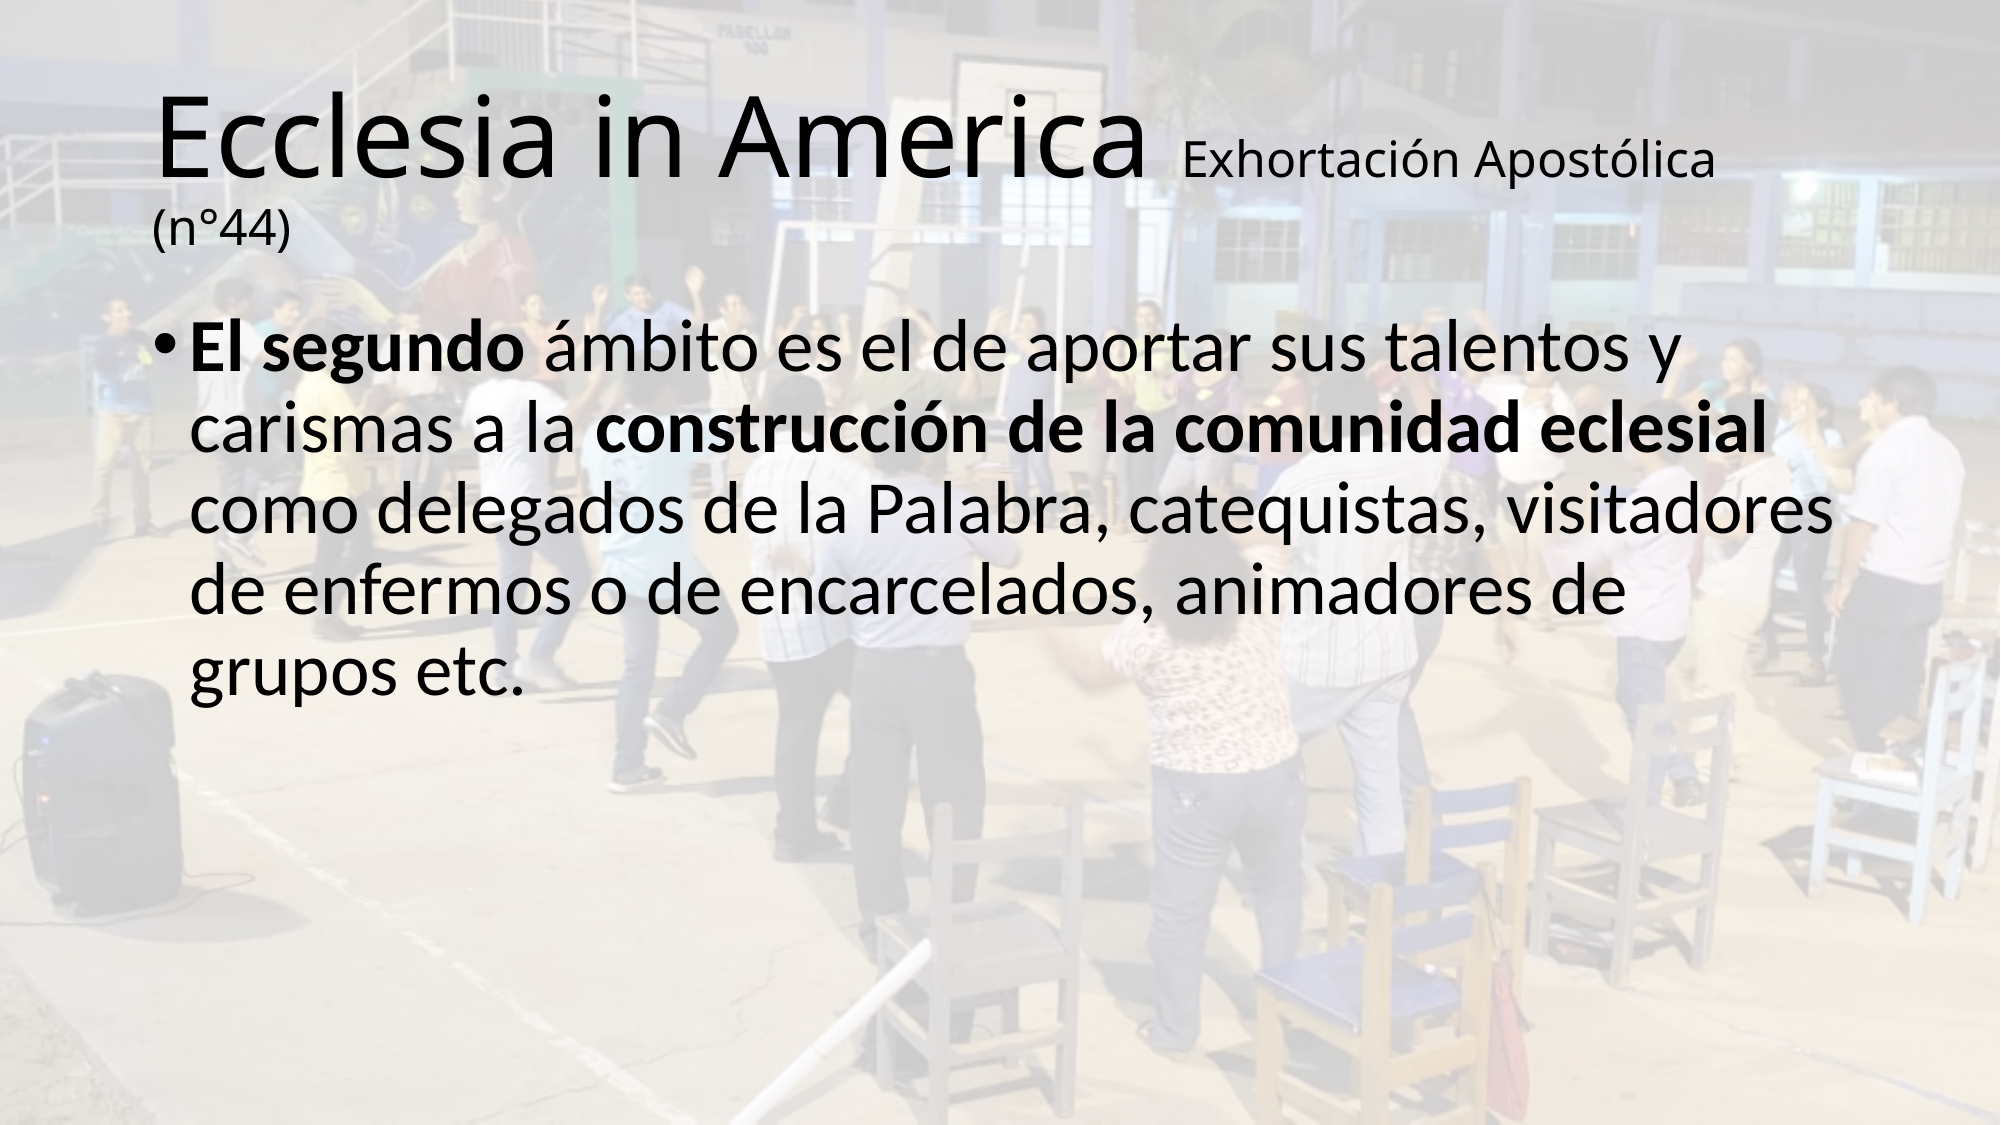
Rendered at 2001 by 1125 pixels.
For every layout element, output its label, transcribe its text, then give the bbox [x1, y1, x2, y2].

list El segundo ámbito es el de aportar sus talentos y carismas a la construcción de la comunidad eclesial como delegados de la Palabra, catequistas, visitadores de enfermos o de encarcelados, animadores de grupos etc. [137, 299, 1863, 1014]
title Ecclesia in America Exhortación Apostólica (n°44) [137, 59, 1863, 278]
